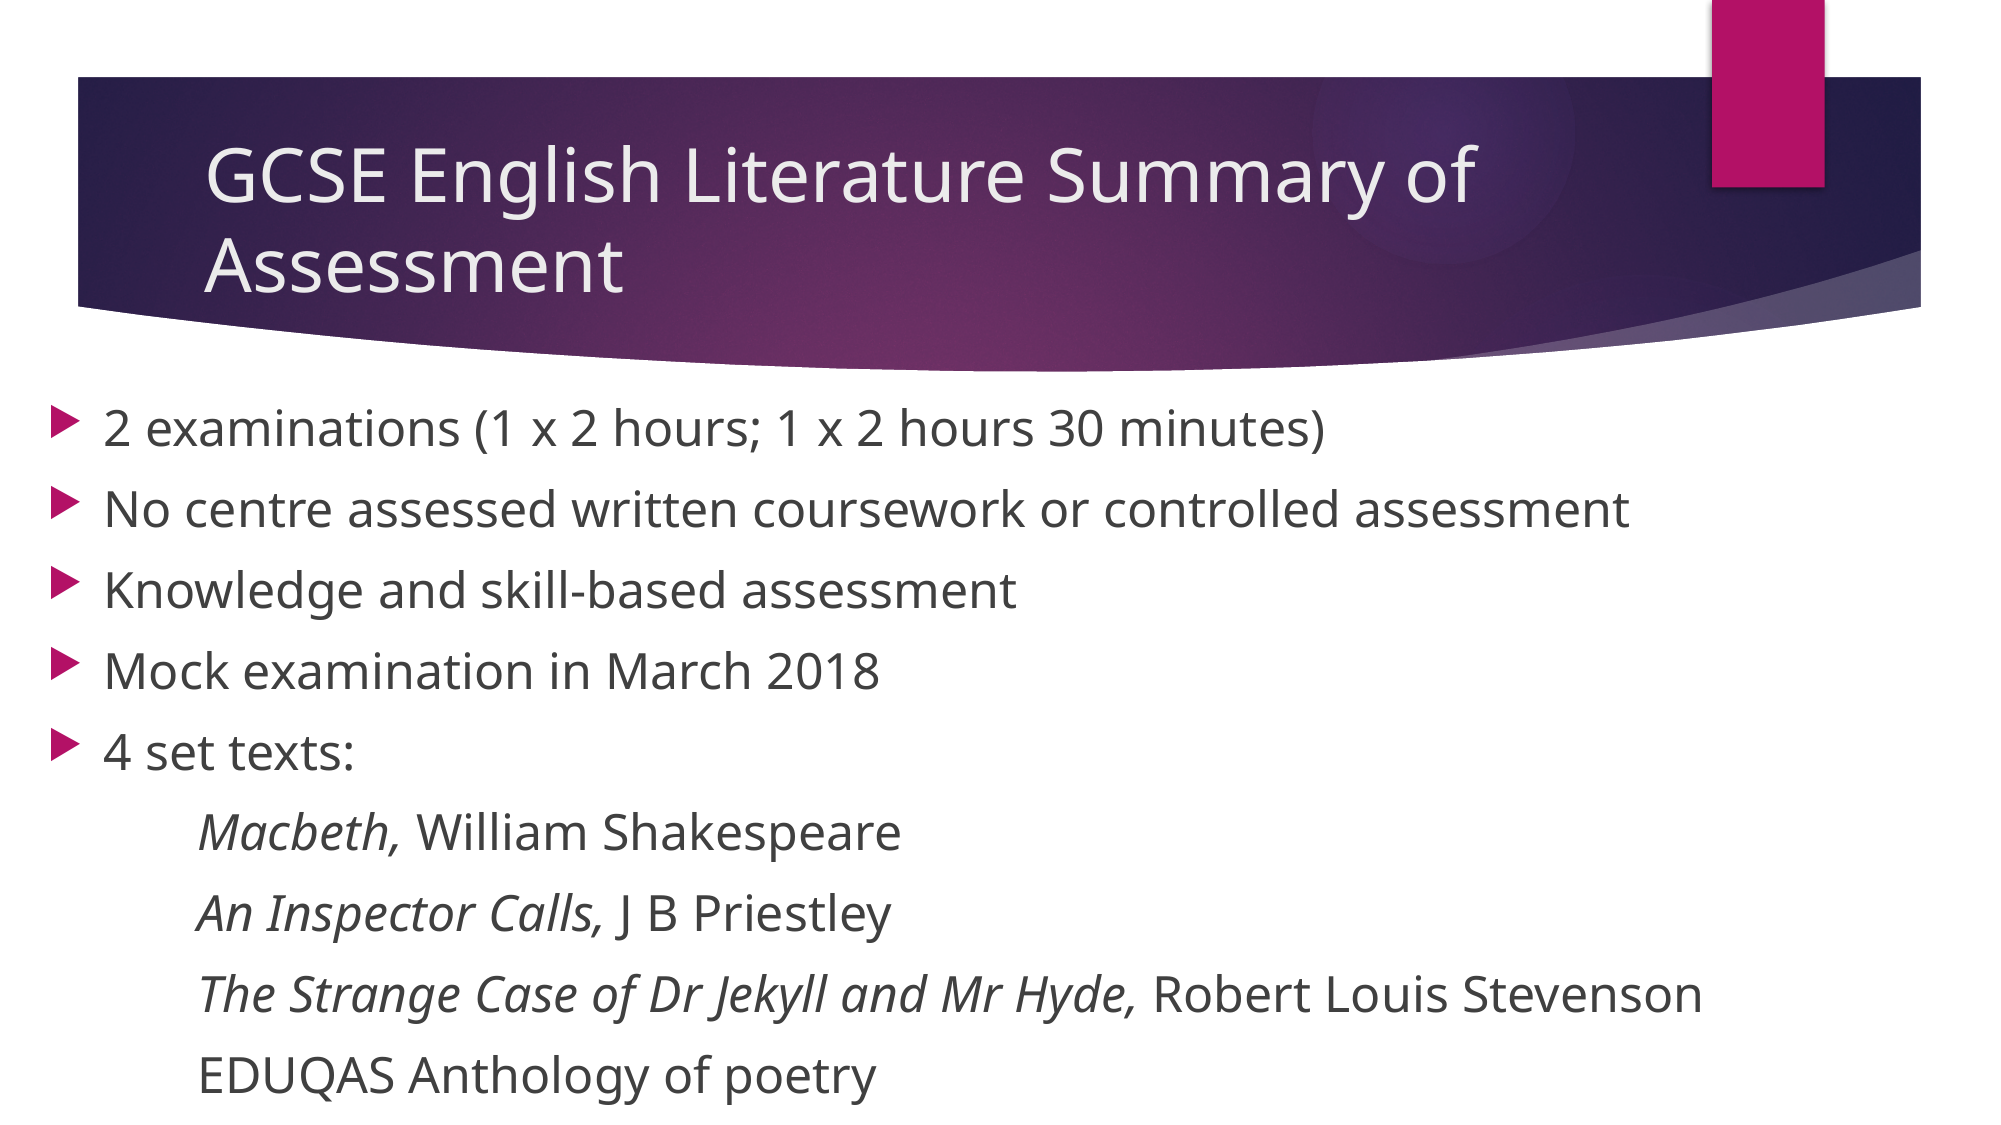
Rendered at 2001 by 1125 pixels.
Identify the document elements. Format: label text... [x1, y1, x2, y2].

list 2 examinations (1 x 2 hours; 1 x 2 hours 30 minutes) No centre assessed written coursework or controlled assessment Knowledge and skill-based assessment Mock examination in March 2018 4 set texts: Macbeth, William Shakespeare An Inspector Calls, J B Priestley The Strange Case of Dr Jekyll and Mr Hyde, Robert Louis Stevenson EDUQAS Anthology of poetry [32, 389, 1981, 950]
title GCSE English Literature Summary of Assessment [189, 159, 1627, 276]
